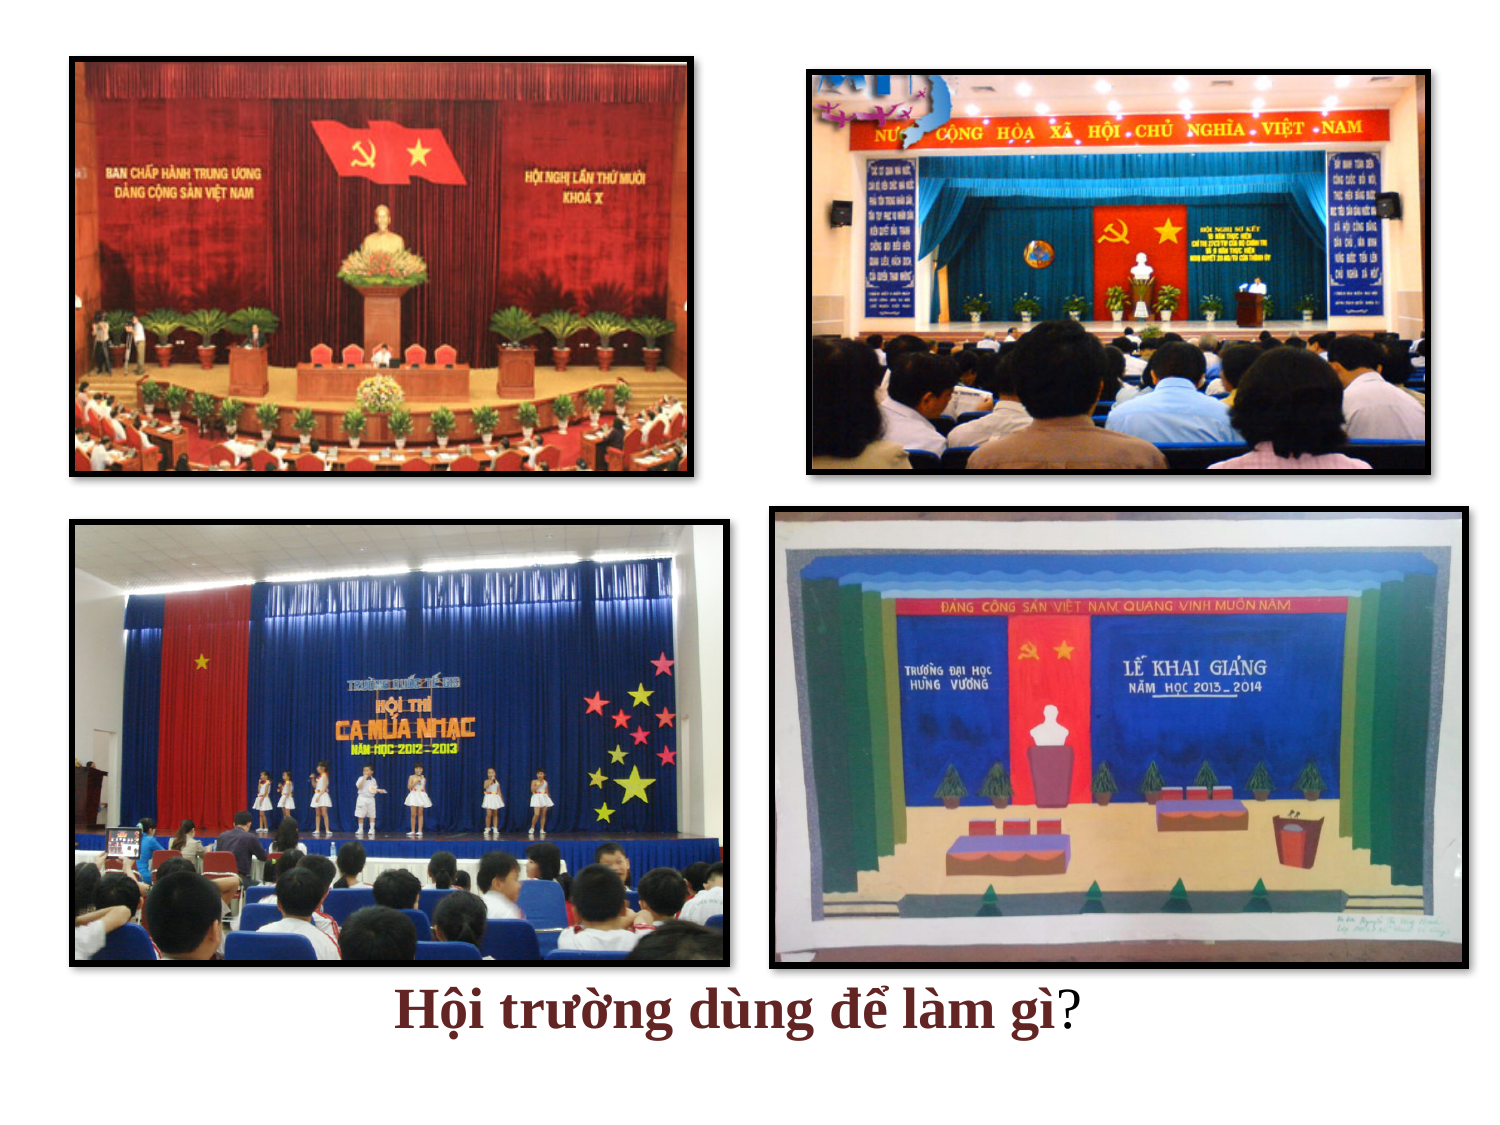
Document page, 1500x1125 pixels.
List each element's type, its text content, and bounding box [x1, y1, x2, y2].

picture [812, 74, 1426, 470]
text_box Hội trường dùng để làm gì? [112, 962, 1350, 1048]
picture [74, 62, 688, 471]
picture [774, 512, 1463, 963]
picture [74, 524, 724, 961]
